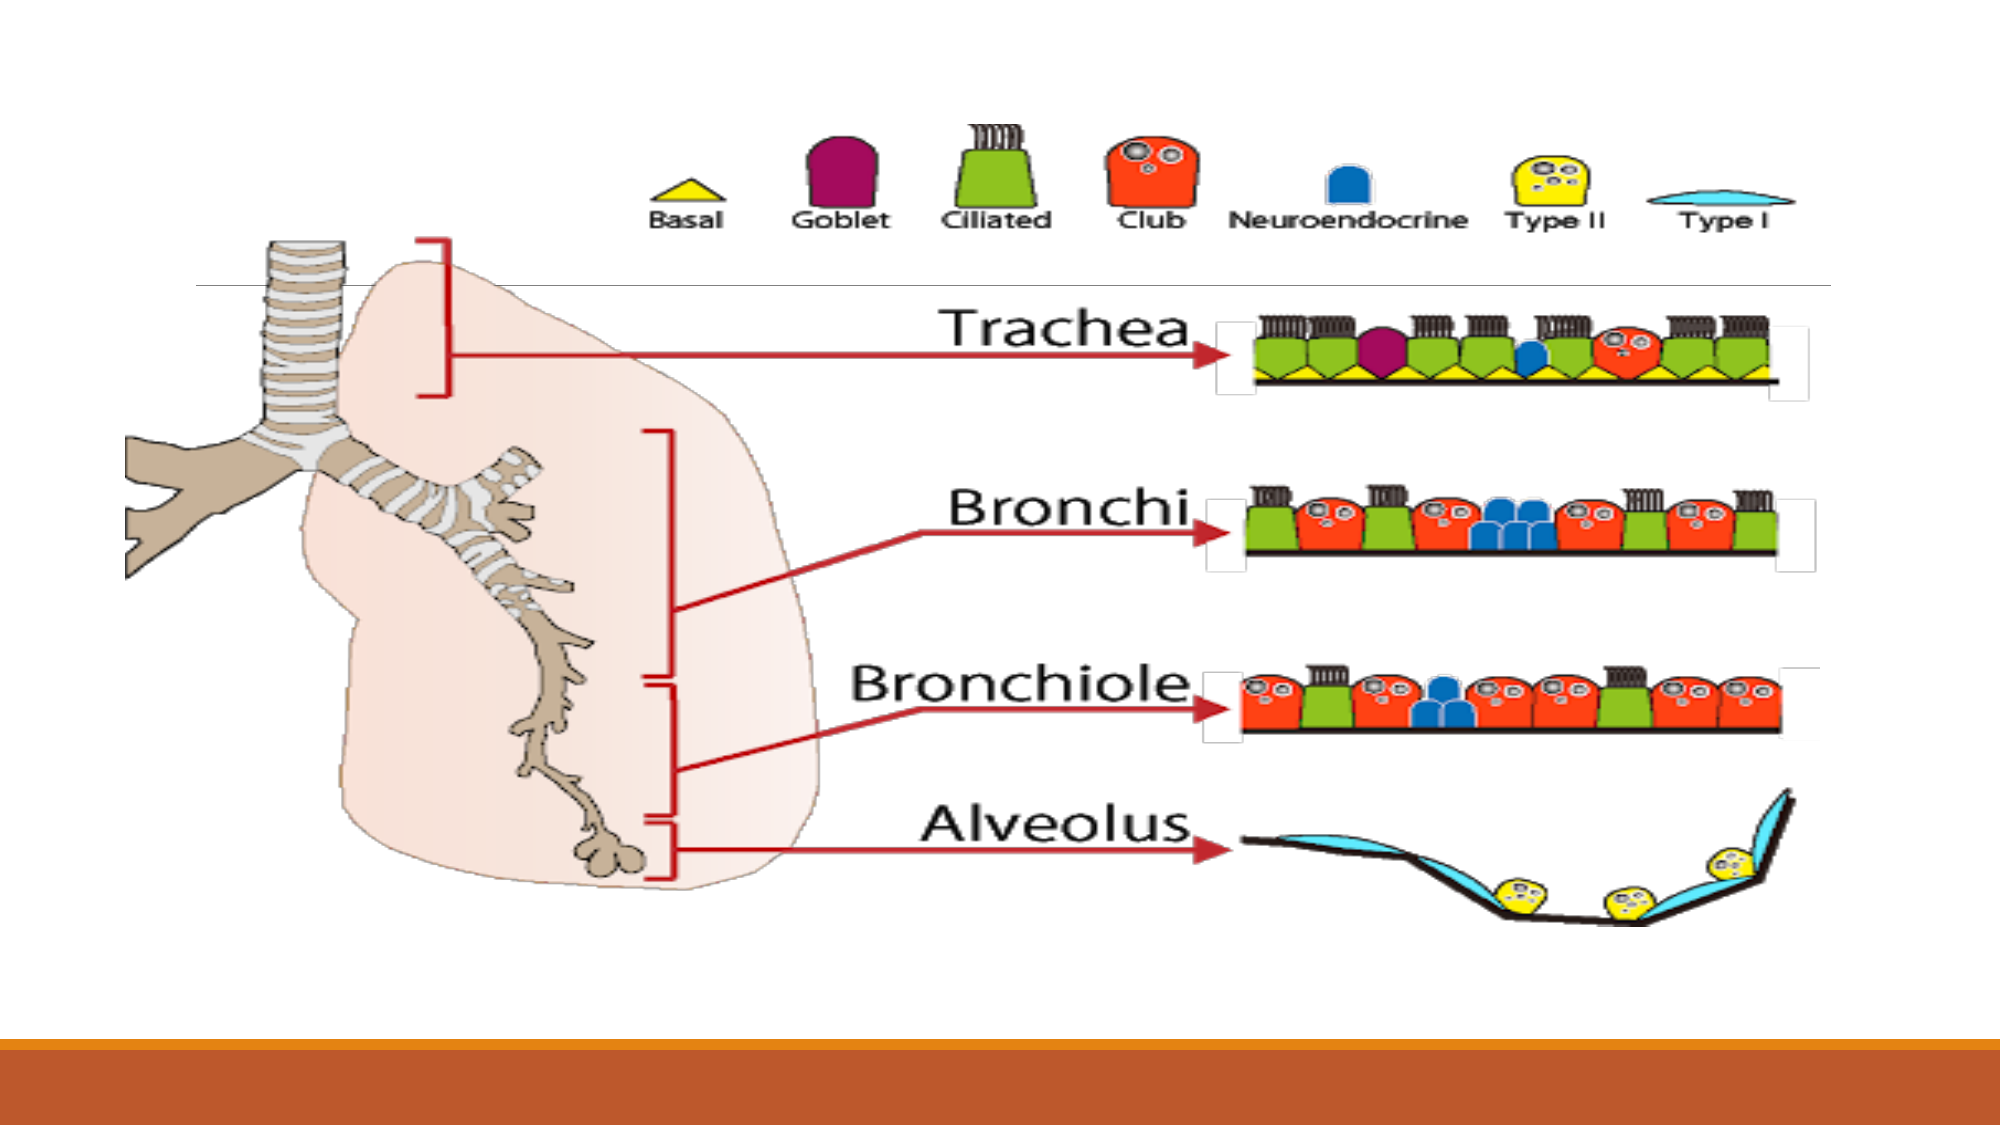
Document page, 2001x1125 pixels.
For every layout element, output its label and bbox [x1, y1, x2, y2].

list [124, 124, 1821, 928]
